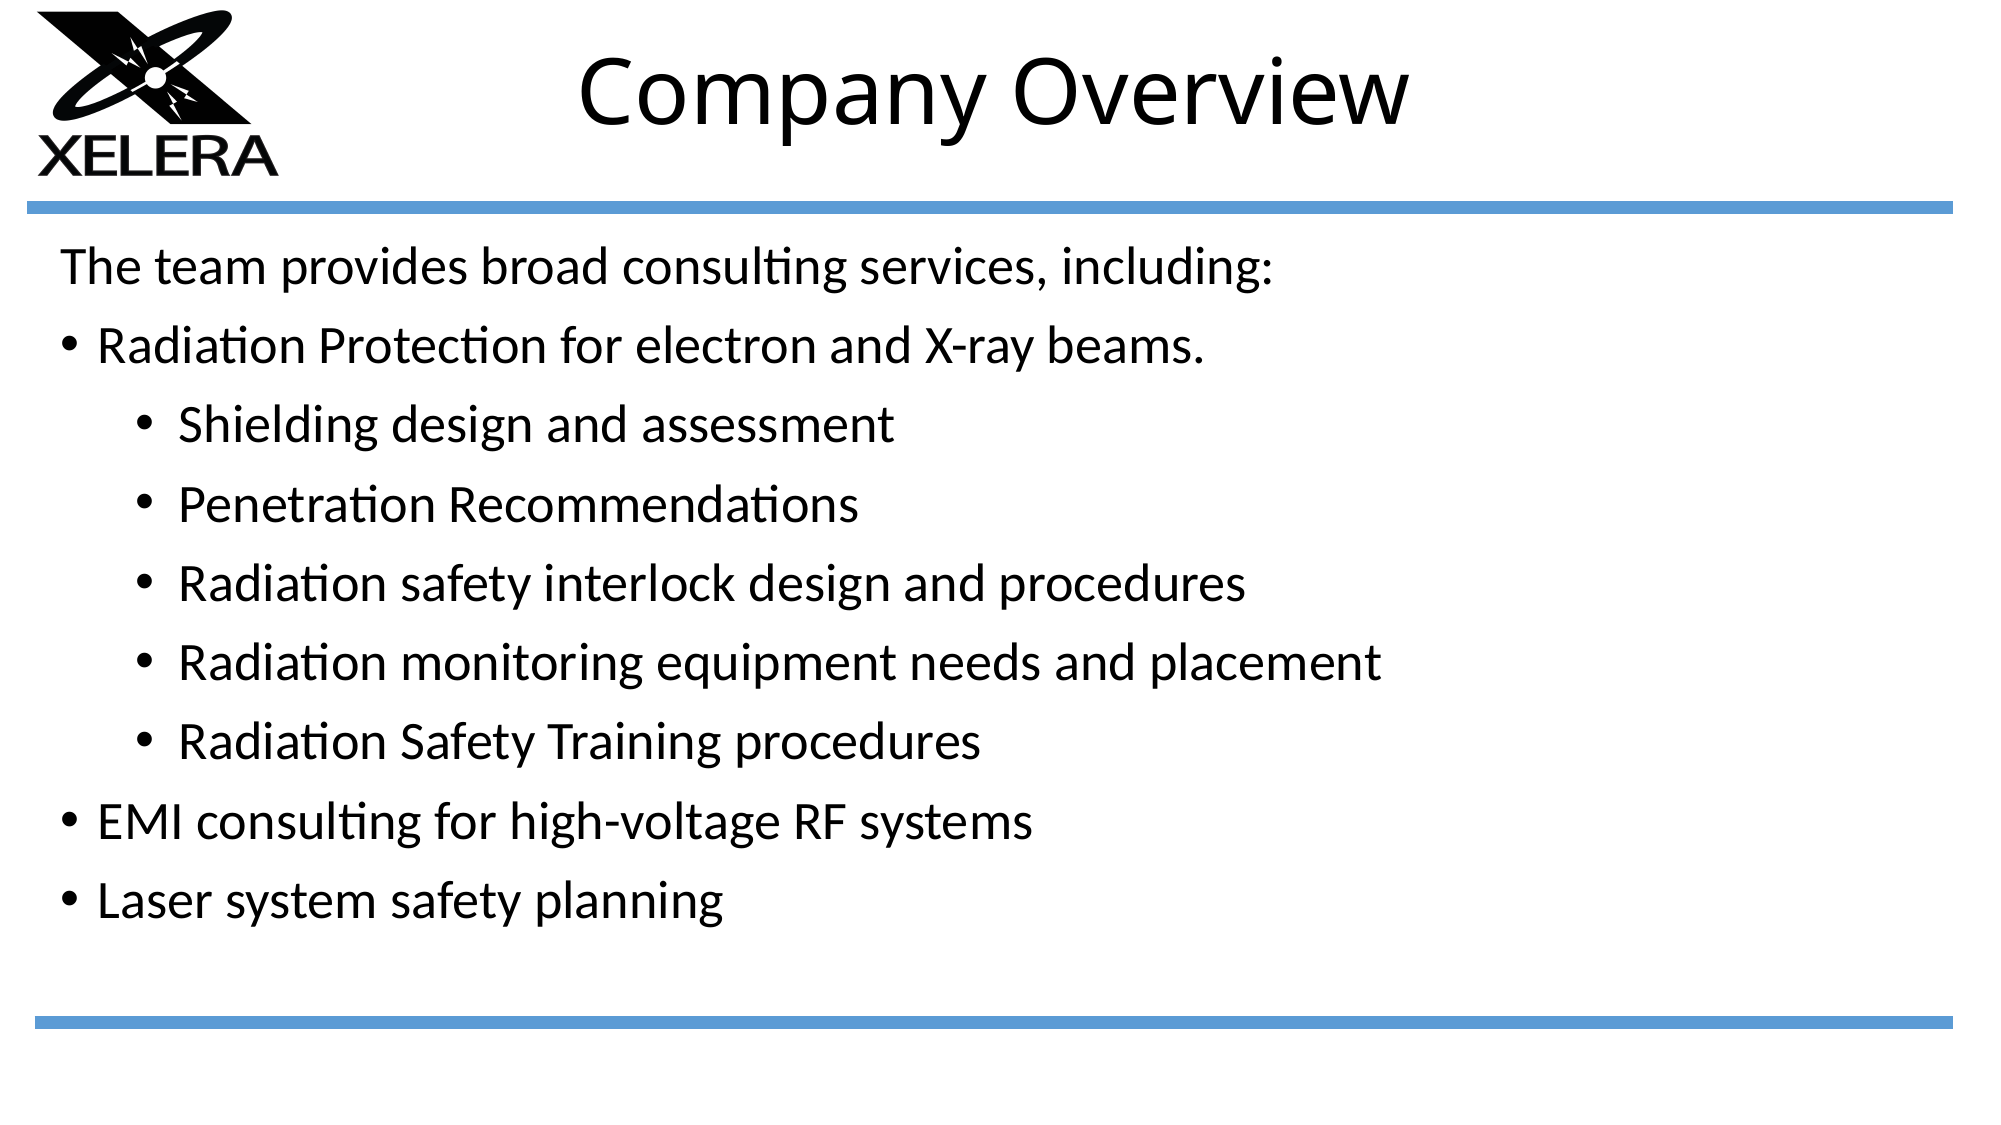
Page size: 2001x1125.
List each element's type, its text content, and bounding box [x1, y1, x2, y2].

text_box The team provides broad consulting services, including: Radiation Protection for electron and X-ray beams. Shielding design and assessment Penetration Recommendations Radiation safety interlock design and procedures Radiation monitoring equipment needs and placement Radiation Safety Training procedures EMI consulting for high-voltage RF systems Laser system safety planning [52, 229, 1767, 1125]
picture [36, 10, 279, 190]
title Company Overview [568, 4, 1436, 185]
